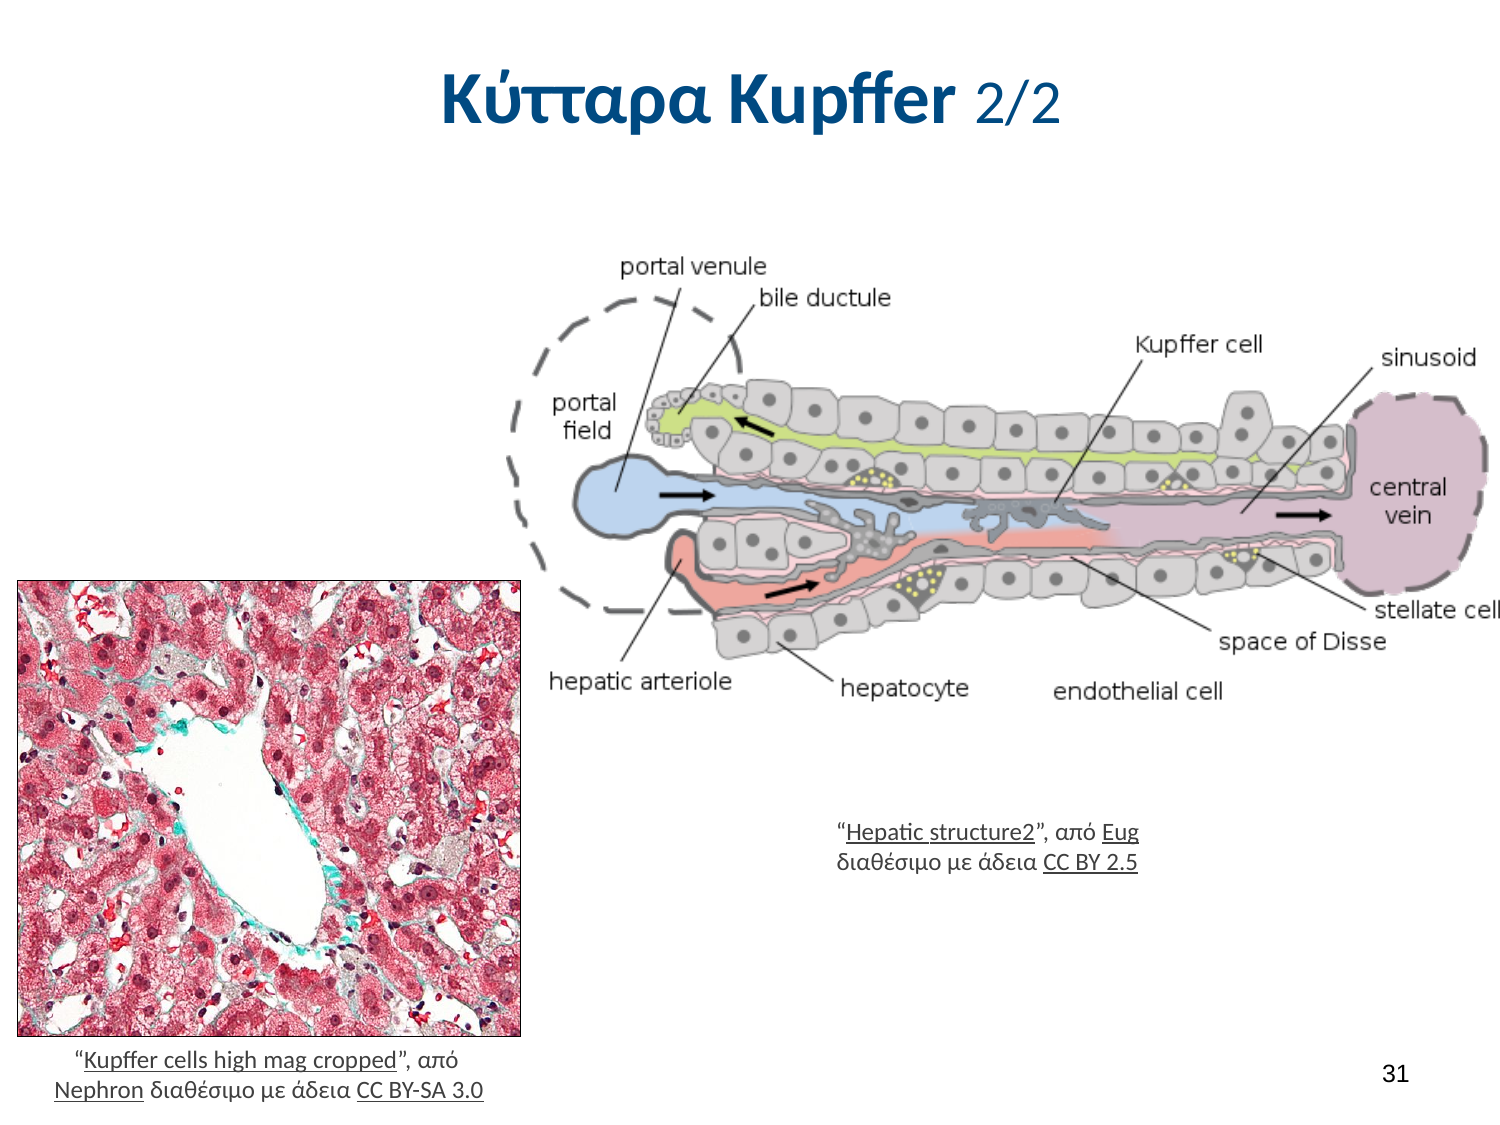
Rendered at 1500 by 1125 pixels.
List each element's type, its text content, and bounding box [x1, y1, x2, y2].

text_box “Hepatic structure2”, από Eug διαθέσιμο με άδεια CC BY 2.5 [773, 807, 1202, 883]
title Κύτταρα Kupffer 2/2 [76, 19, 1427, 169]
text_box “Kupffer cells high mag cropped”, από Nephron διαθέσιμο με άδεια CC BY-SA 3.0 [17, 1044, 521, 1112]
slide_number 30 [1074, 1042, 1425, 1103]
picture [17, 255, 1500, 1037]
